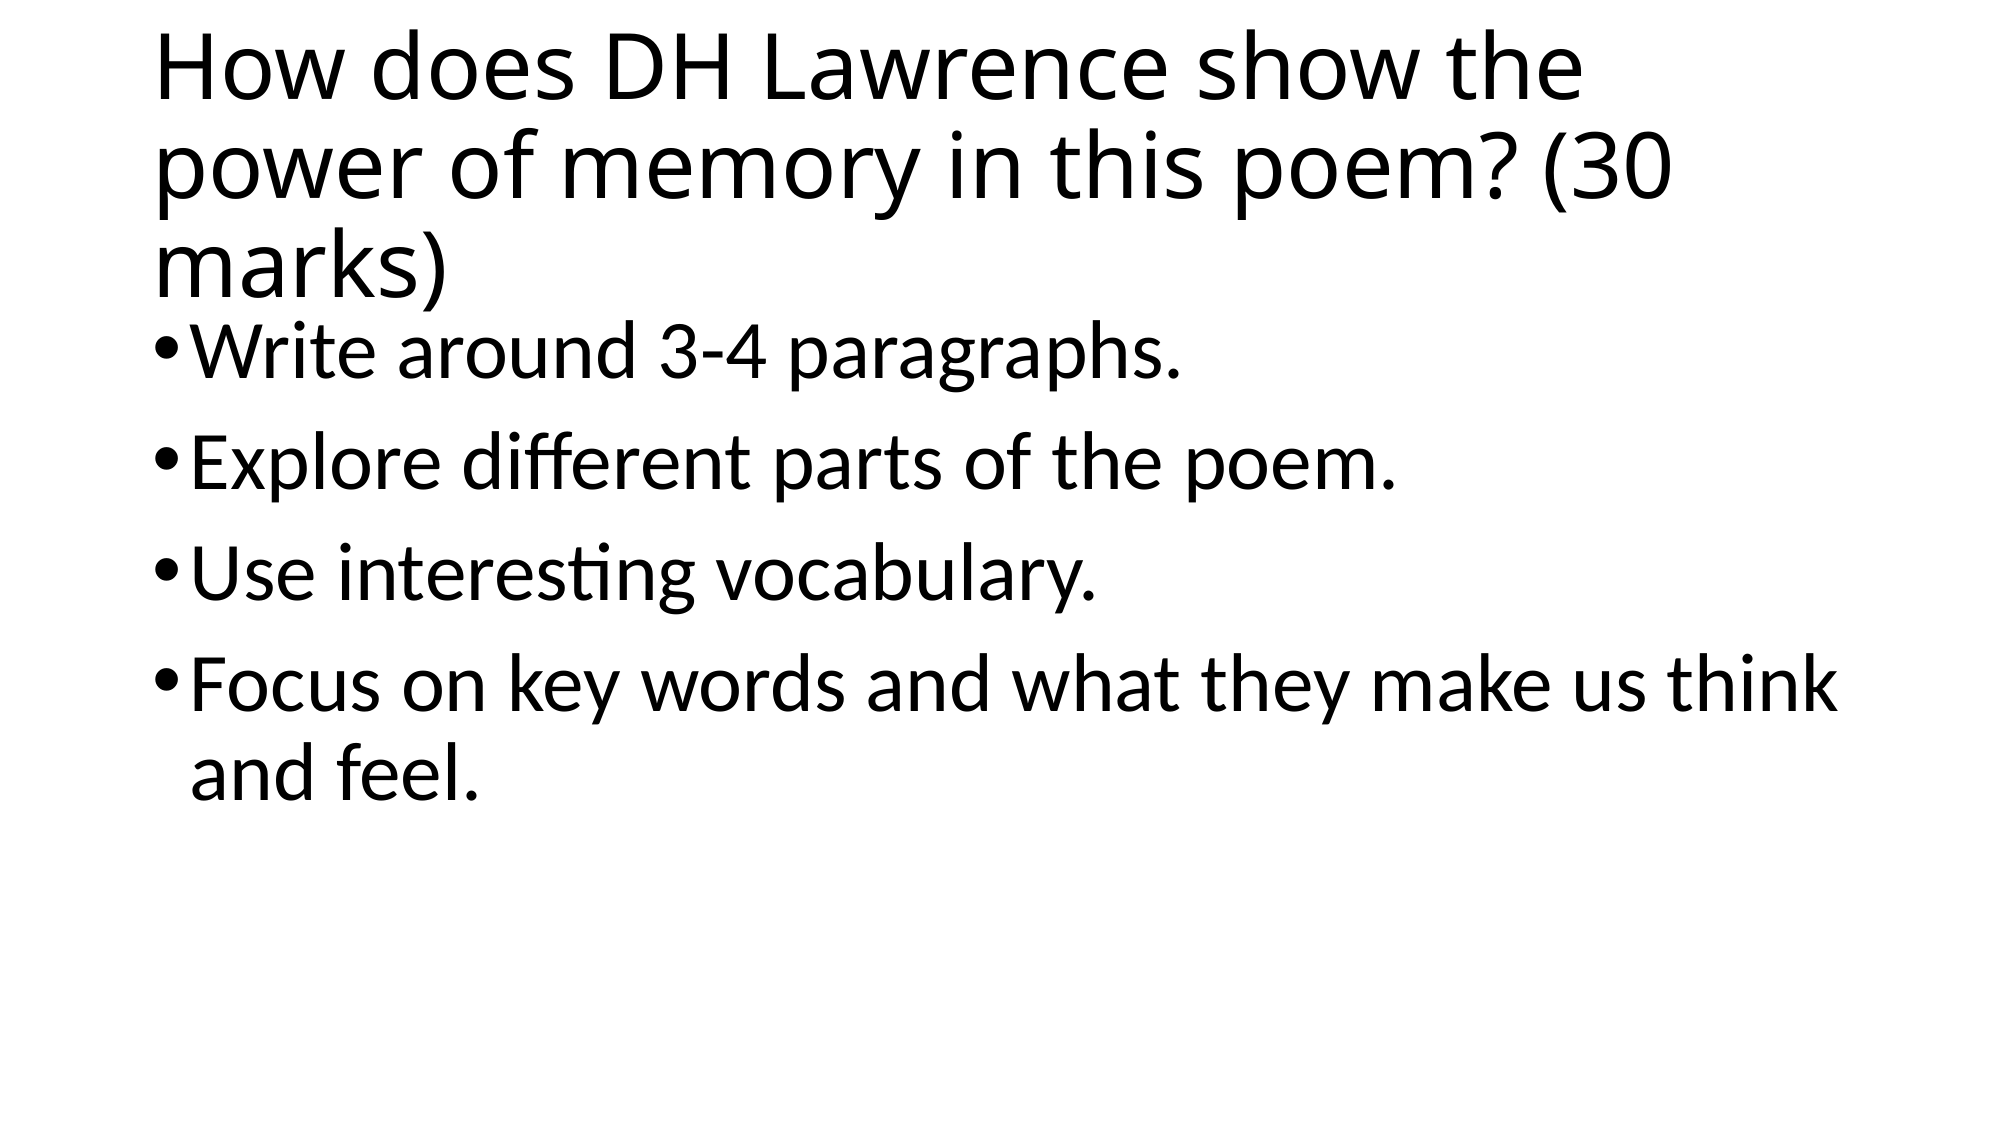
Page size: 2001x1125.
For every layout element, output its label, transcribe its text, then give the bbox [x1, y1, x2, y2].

list Write around 3-4 paragraphs. Explore different parts of the poem. Use interesting vocabulary. Focus on key words and what they make us think and feel. [137, 299, 1863, 1014]
title How does DH Lawrence show the power of memory in this poem? (30 marks) [137, 59, 1863, 278]
